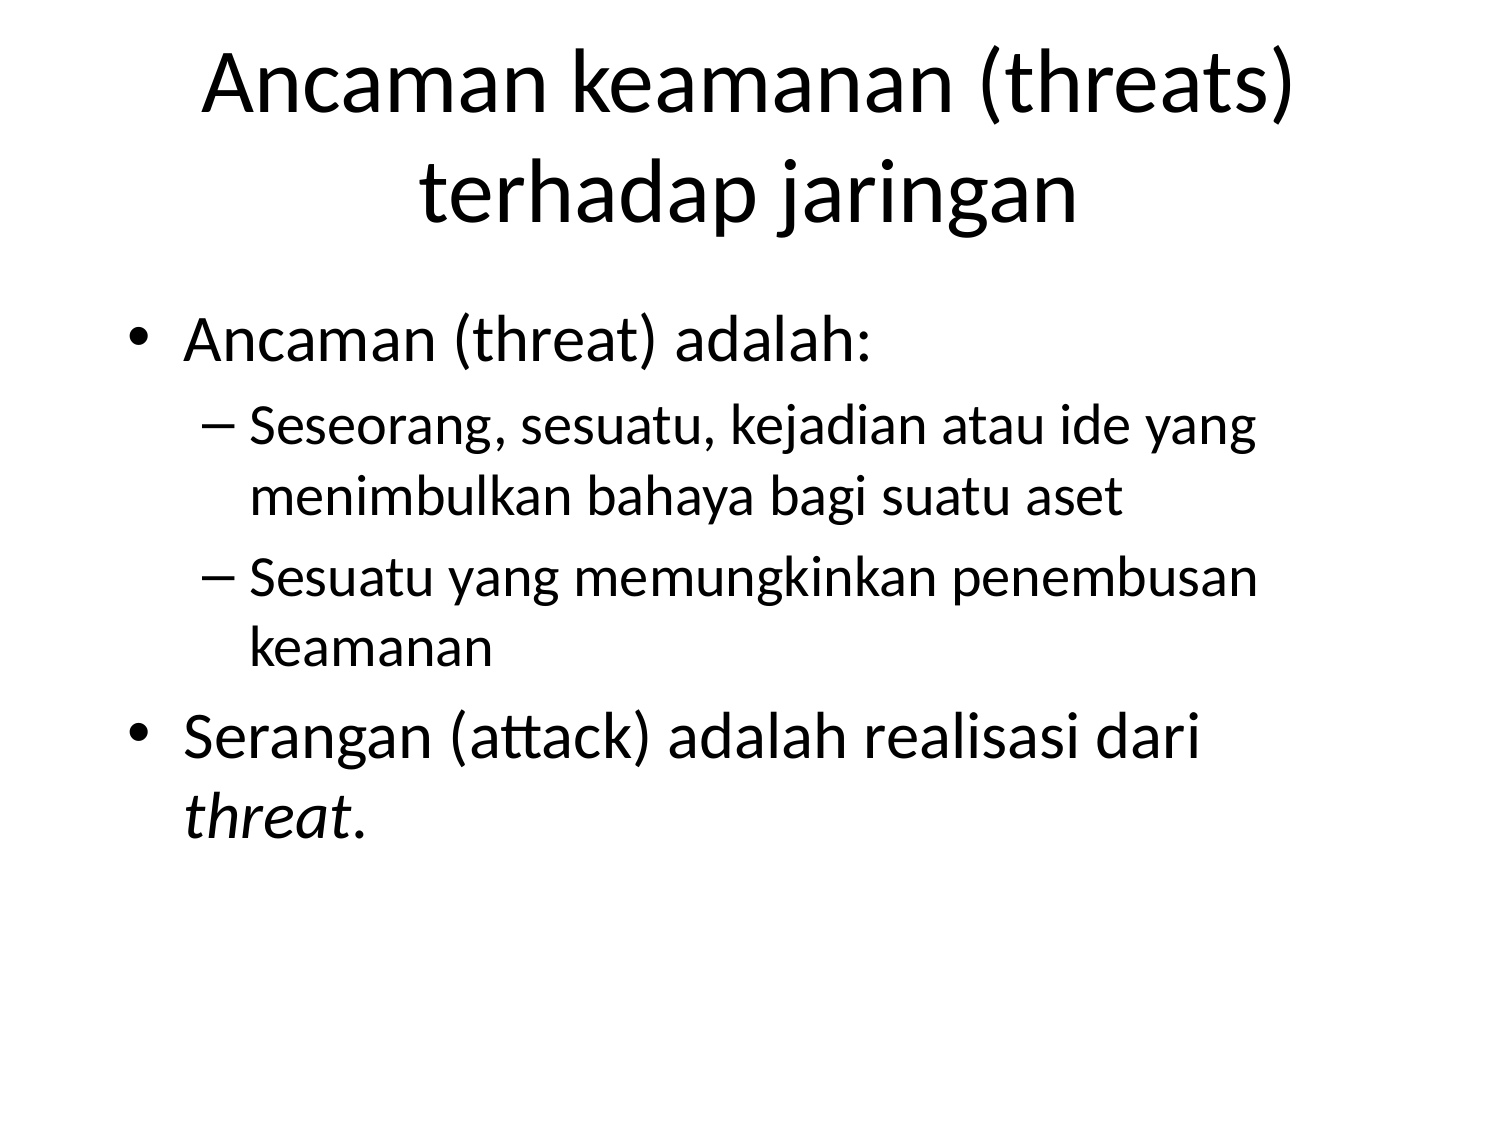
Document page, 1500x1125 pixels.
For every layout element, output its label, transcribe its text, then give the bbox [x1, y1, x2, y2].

list Ancaman (threat) adalah: Seseorang, sesuatu, kejadian atau ide yang menimbulkan bahaya bagi suatu aset Sesuatu yang memungkinkan penembusan keamanan Serangan (attack) adalah realisasi dari threat. [112, 287, 1388, 1050]
title Ancaman keamanan (threats) terhadap jaringan [112, 37, 1388, 225]
